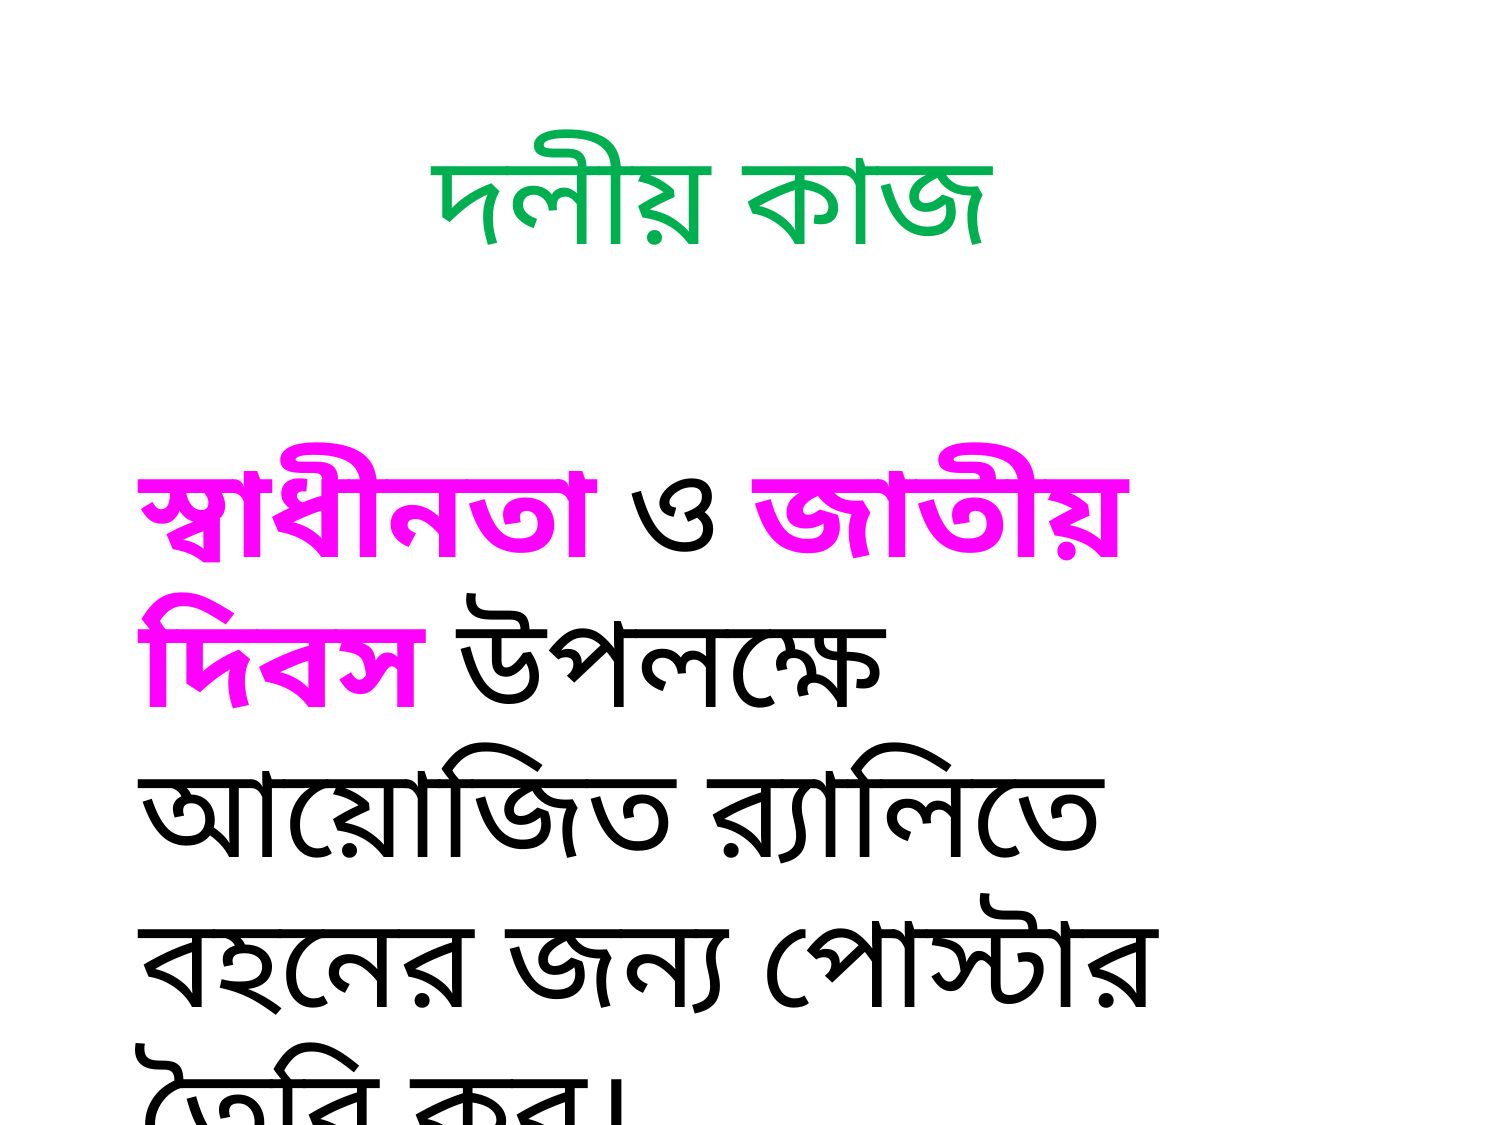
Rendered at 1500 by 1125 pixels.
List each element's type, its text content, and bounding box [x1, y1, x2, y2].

text_box স্বাধীনতা ও জাতীয় দিবস উপলক্ষে আয়োজিত র‍্যালিতে বহনের জন্য পোস্টার তৈরি কর। [124, 424, 1413, 1125]
text_box দলীয় কাজ [275, 112, 1150, 278]
